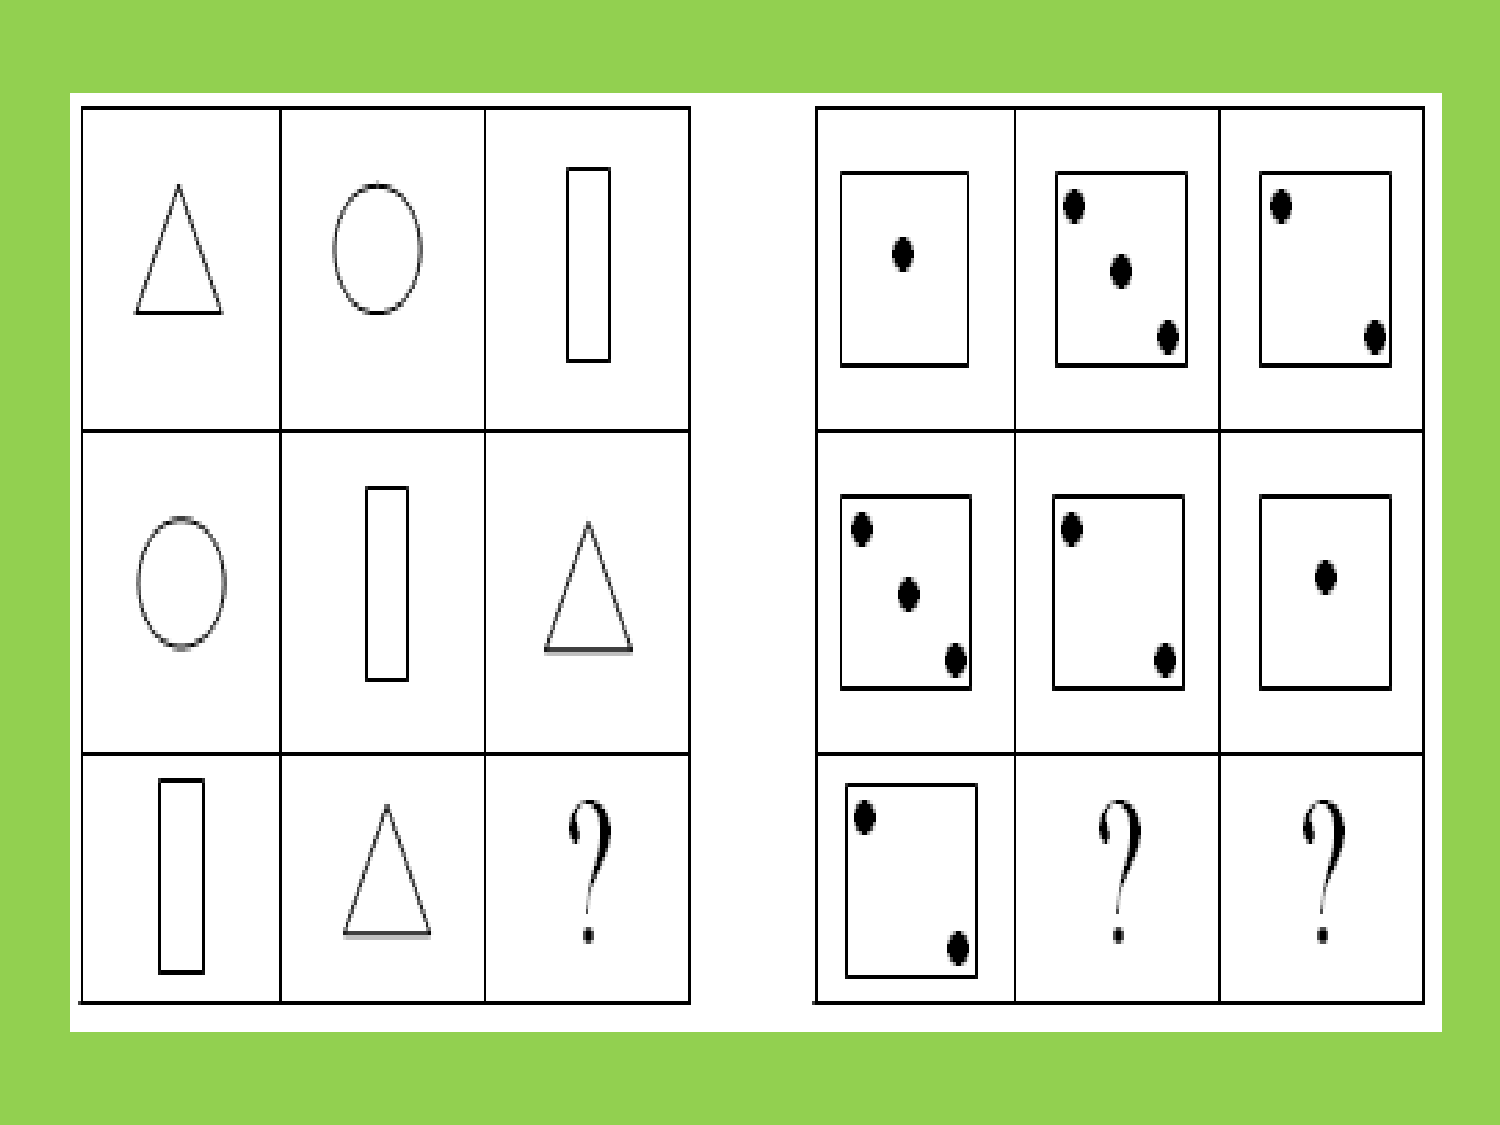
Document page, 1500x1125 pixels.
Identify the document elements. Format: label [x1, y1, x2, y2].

picture [70, 93, 1442, 1032]
